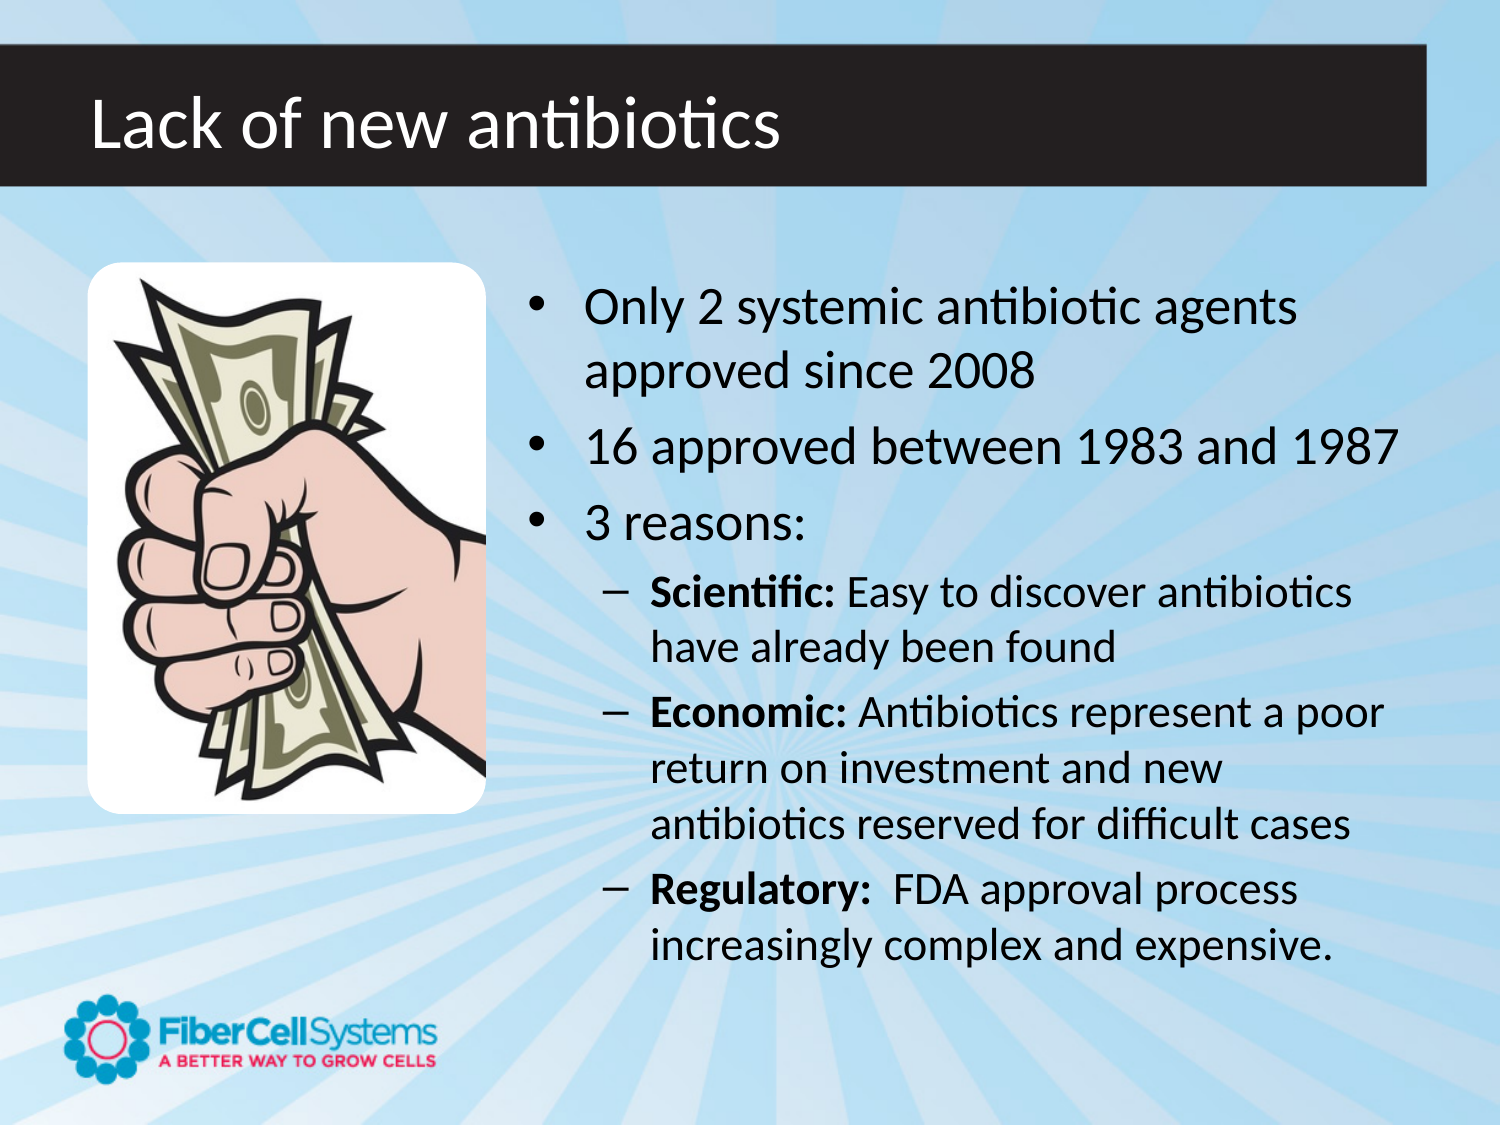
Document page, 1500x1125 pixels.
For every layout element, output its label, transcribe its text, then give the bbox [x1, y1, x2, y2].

picture [0, 0, 1500, 1125]
title Lack of new antibiotics [75, 24, 1425, 213]
list Only 2 systemic antibiotic agents approved since 2008 16 approved between 1983 and 1987 3 reasons: Scientific: Easy to discover antibiotics have already been found Economic: Antibiotics represent a poor return on investment and new antibiotics reserved for difficult cases Regulatory: FDA approval process increasingly complex and expensive. [512, 262, 1425, 1005]
